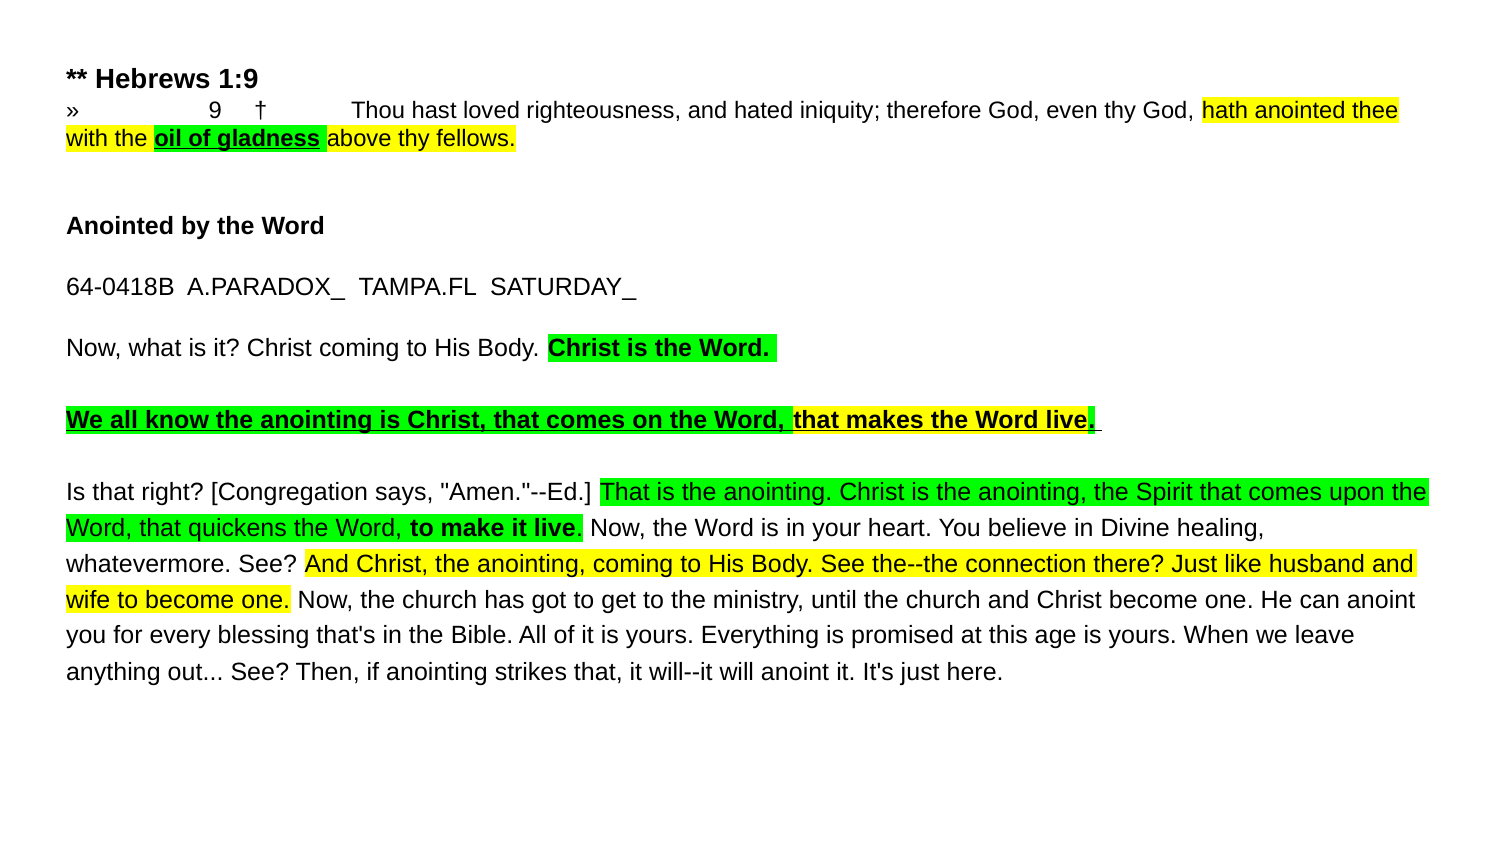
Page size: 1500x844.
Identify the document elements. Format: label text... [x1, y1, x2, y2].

list Anointed by the Word 64-0418B A.PARADOX_ TAMPA.FL SATURDAY_ Now, what is it? Christ coming to His Body. Christ is the Word. We all know the anointing is Christ, that comes on the Word, that makes the Word live. Is that right? [Congregation says, "Amen."--Ed.] That is the anointing. Christ is the anointing, the Spirit that comes upon the Word, that quickens the Word, to make it live. Now, the Word is in your heart. You believe in Divine healing, whatevermore. See? And Christ, the anointing, coming to His Body. See the--the connection there? Just like husband and wife to become one. Now, the church has got to get to the ministry, until the church and Christ become one. He can anoint you for every blessing that's in the Bible. All of it is yours. Everything is promised at this age is yours. When we leave anything out... See? Then, if anointing strikes that, it will--it will anoint it. It's just here. [51, 189, 1449, 750]
title ** Hebrews 1:9 » 9 † Thou hast loved righteousness, and hated iniquity; therefore God, even thy God, hath anointed thee with the oil of gladness above thy fellows. [51, 39, 1449, 167]
